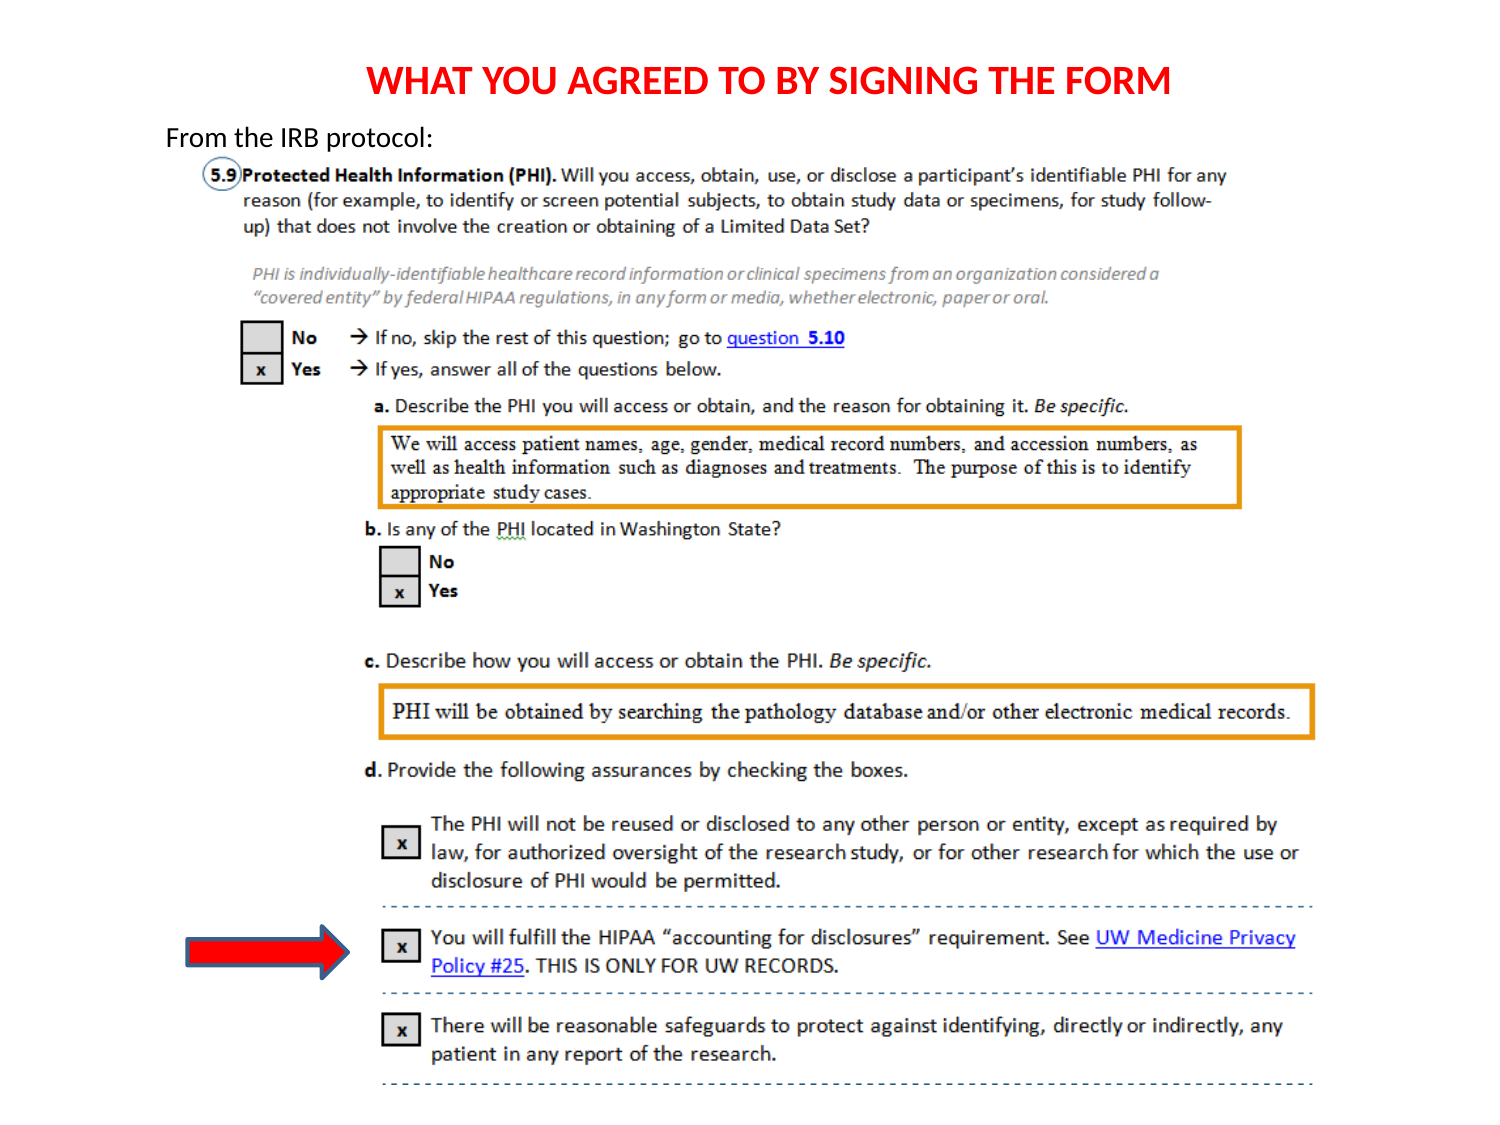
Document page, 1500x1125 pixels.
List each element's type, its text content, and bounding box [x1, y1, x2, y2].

text_box [185, 937, 232, 968]
text_box From the IRB protocol: [151, 111, 449, 161]
picture [187, 149, 1338, 1085]
text_box WHAT YOU AGREED TO BY SIGNING THE FORM [351, 45, 1188, 111]
